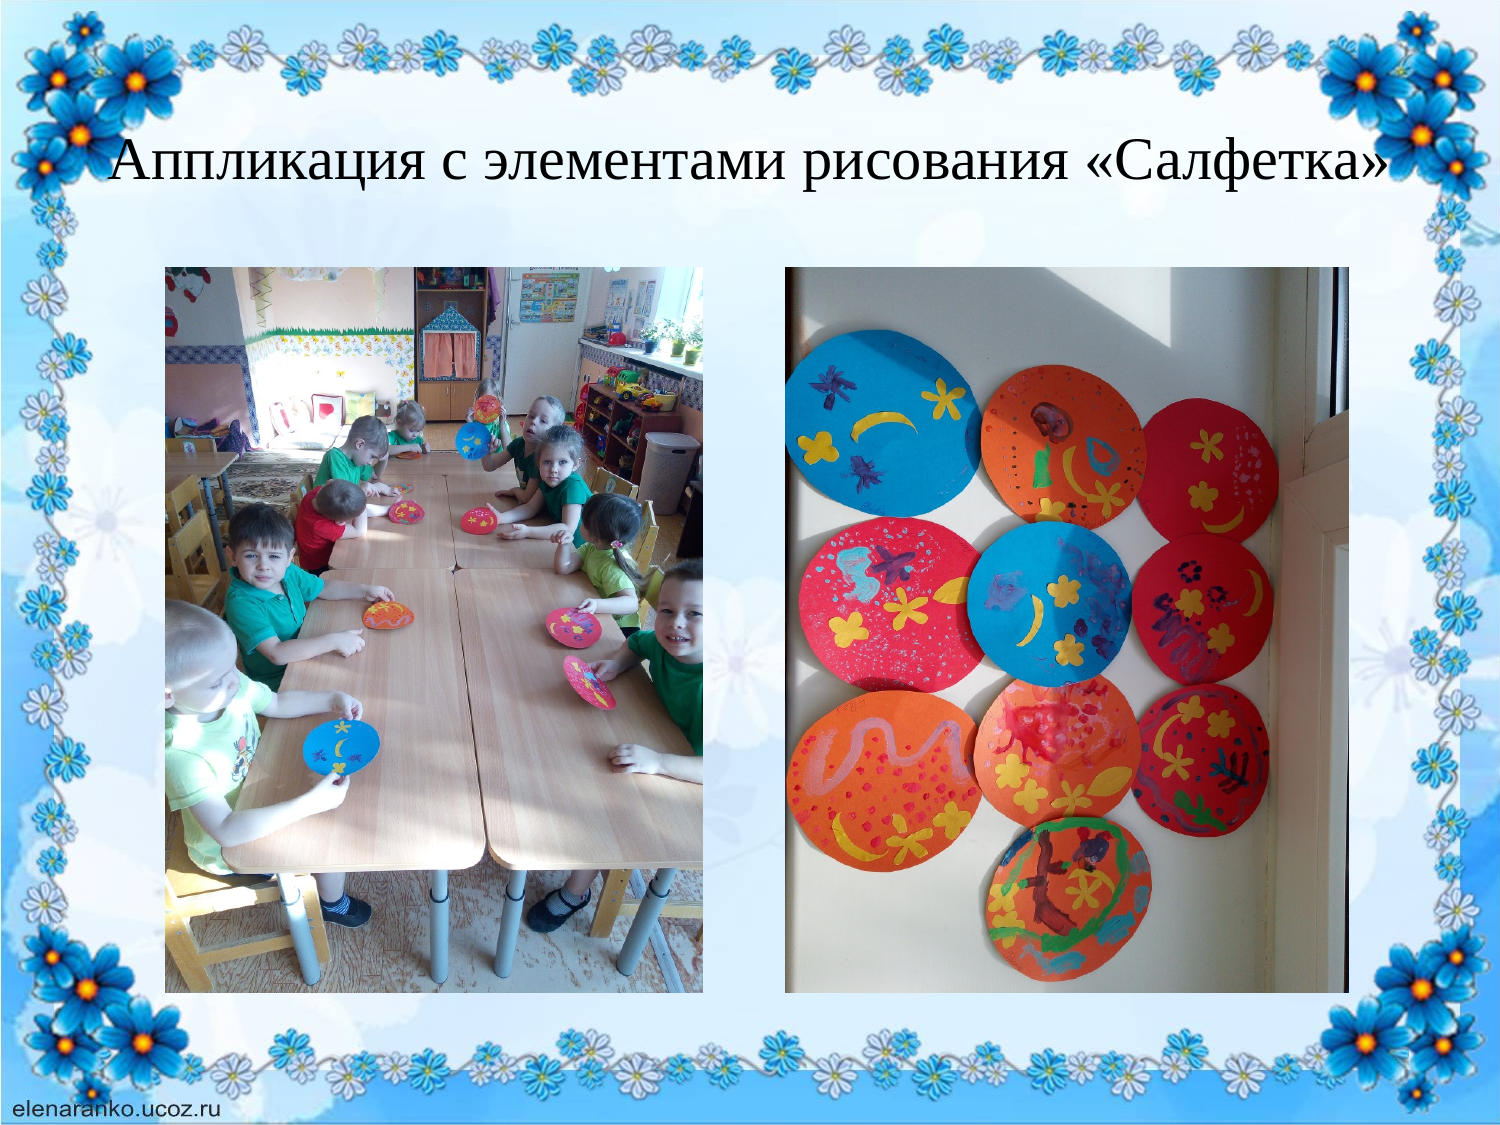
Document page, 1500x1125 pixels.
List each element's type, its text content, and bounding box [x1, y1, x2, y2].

title Аппликация с элементами рисования «Салфетка» [75, 78, 1425, 233]
picture [0, 0, 1500, 1125]
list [785, 266, 1349, 993]
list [165, 266, 703, 993]
